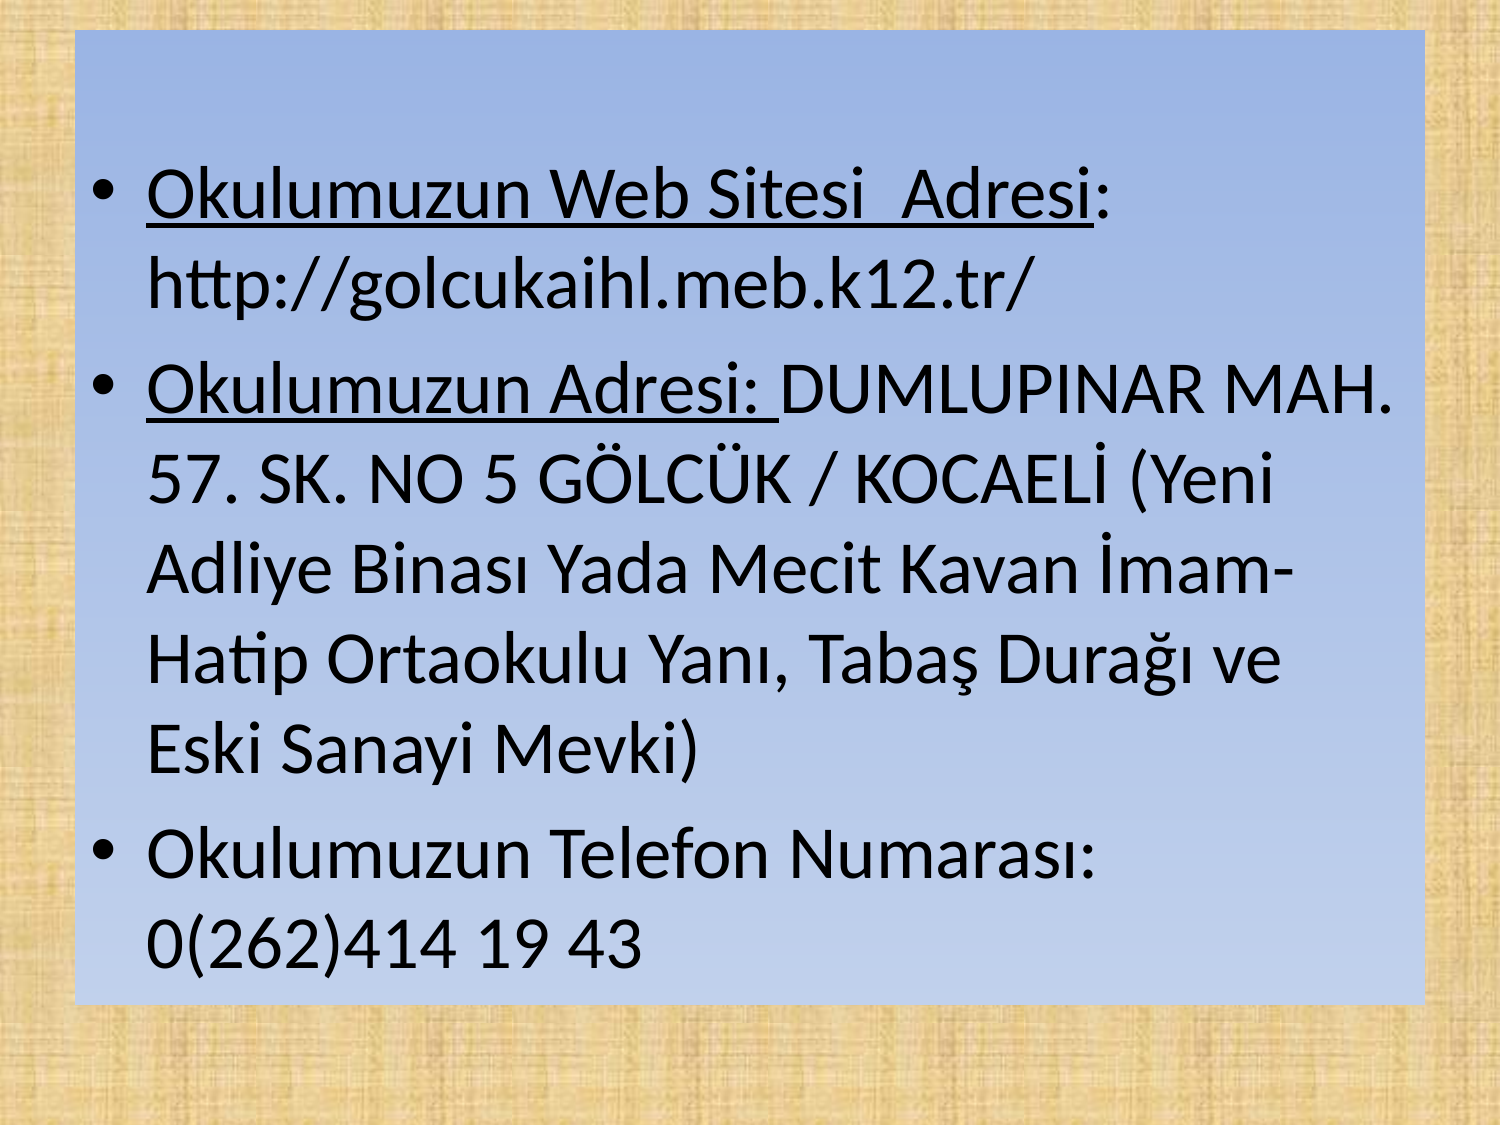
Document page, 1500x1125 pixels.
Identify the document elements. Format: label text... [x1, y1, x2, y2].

picture [0, 0, 1500, 1125]
list Okulumuzun Web Sitesi Adresi: http://golcukaihl.meb.k12.tr/ Okulumuzun Adresi: DUMLUPINAR MAH. 57. SK. NO 5 GÖLCÜK / KOCAELİ (Yeni Adliye Binası Yada Mecit Kavan İmam-Hatip Ortaokulu Yanı, Tabaş Durağı ve Eski Sanayi Mevki) Okulumuzun Telefon Numarası: 0(262)414 19 43 [75, 30, 1425, 1005]
